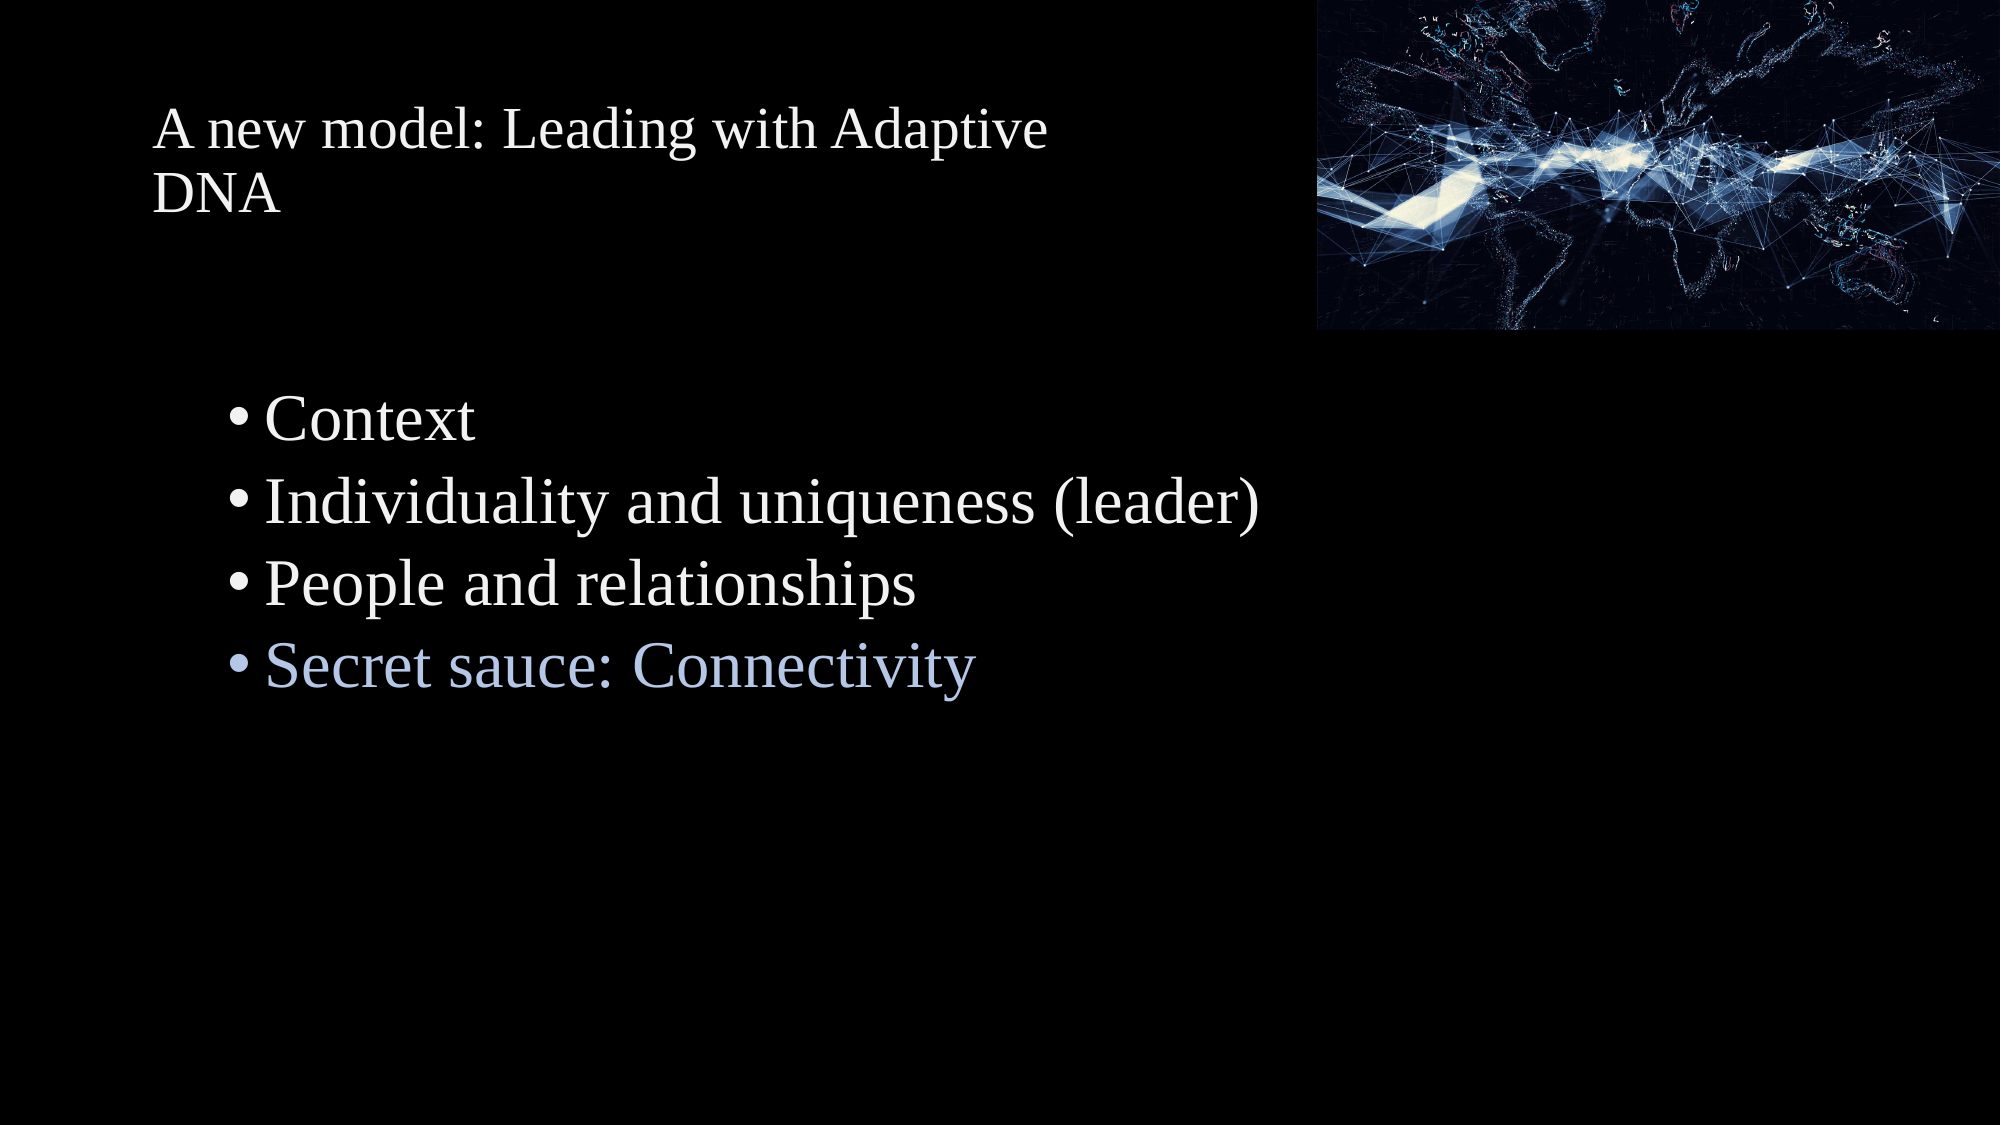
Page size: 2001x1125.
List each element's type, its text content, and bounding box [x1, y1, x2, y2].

picture [1317, 0, 2000, 330]
list Context Individuality and uniqueness (leader) People and relationships Secret sauce: Connectivity [137, 375, 1863, 1014]
title A new model: Leading with Adaptive DNA [137, 88, 1168, 306]
